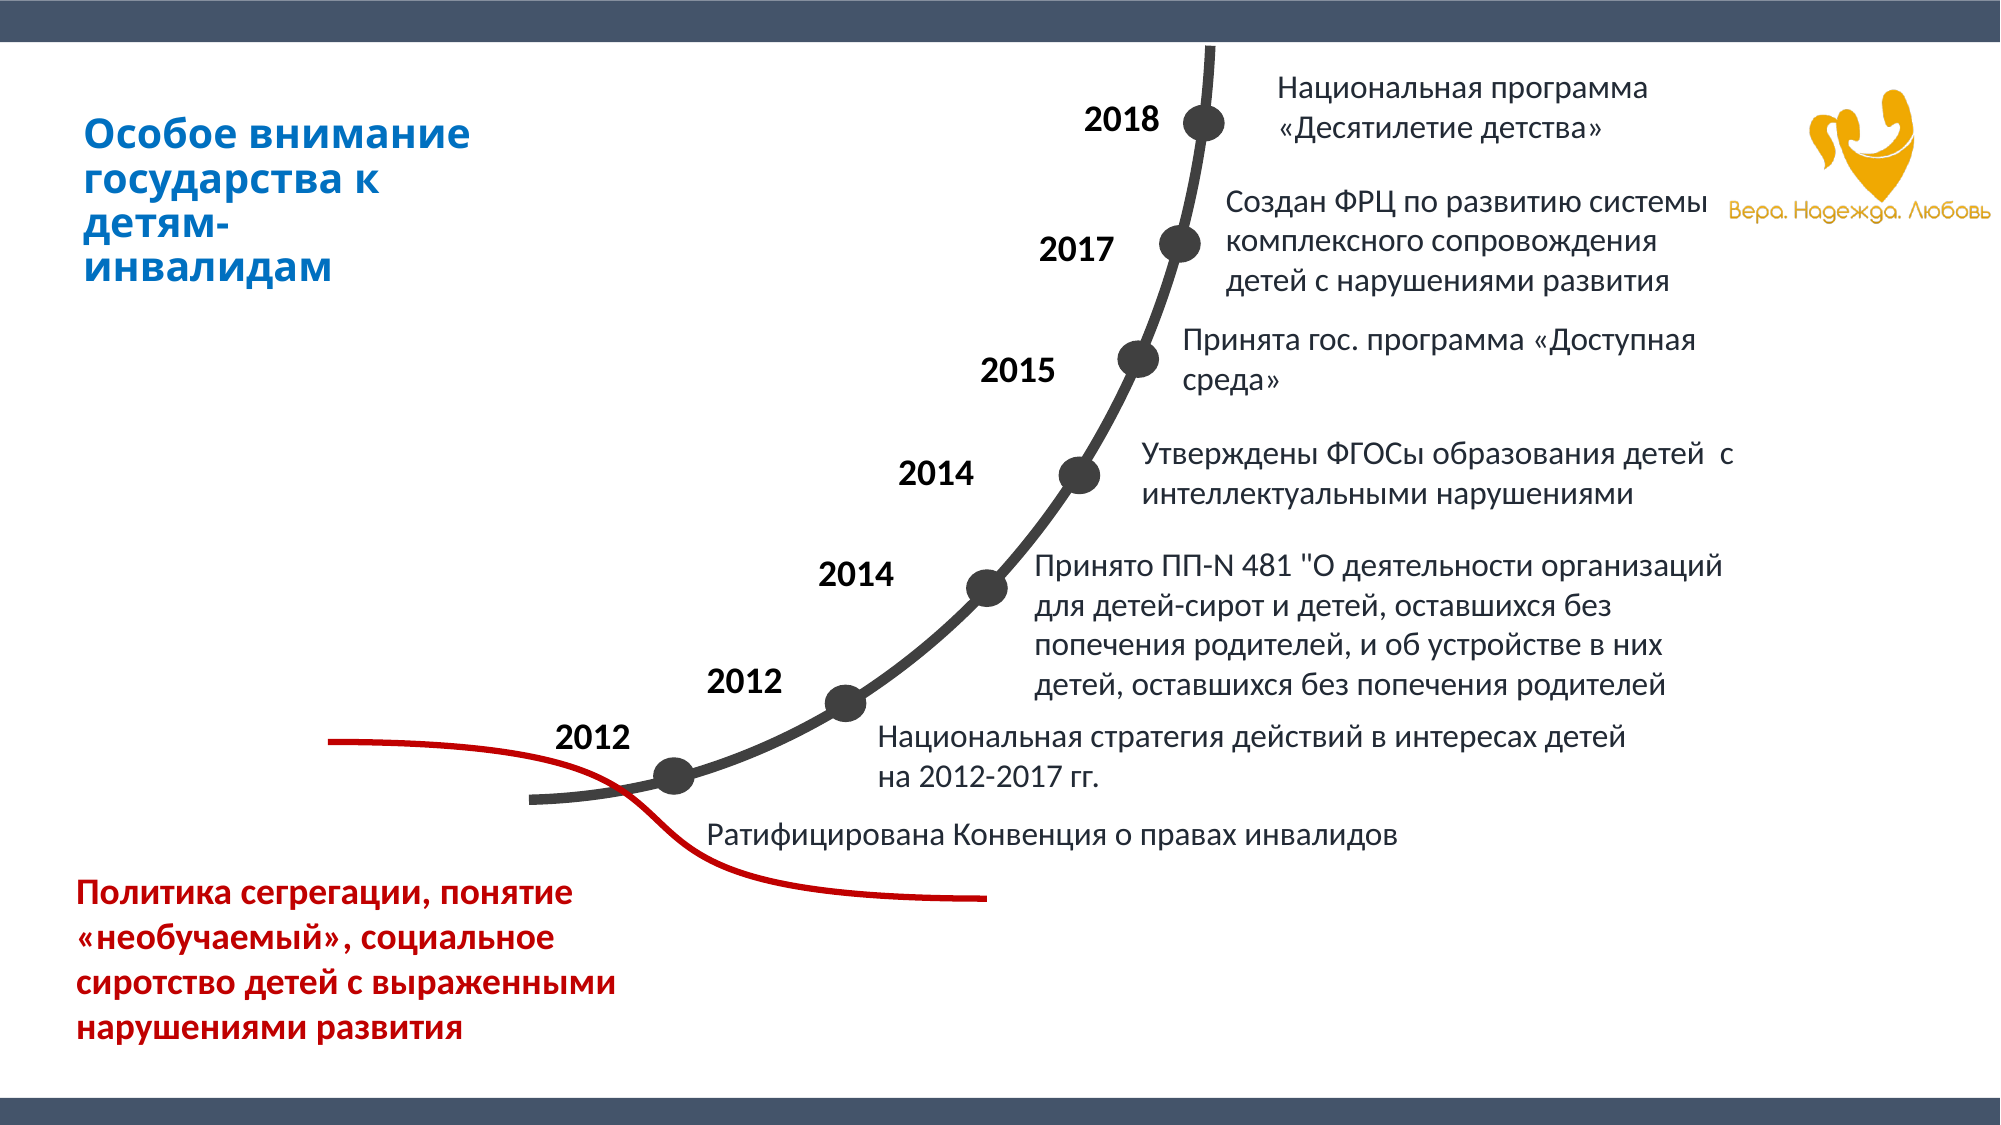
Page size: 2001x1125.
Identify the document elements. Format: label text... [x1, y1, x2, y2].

text_box [1116, 339, 1161, 379]
text_box Ратифицирована Конвенция о правах инвалидов [987, 804, 1591, 860]
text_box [327, 741, 987, 899]
text_box Создан ФРЦ по развитию системы комплексного сопровождения детей с нарушениями развития [1211, 171, 1758, 306]
text_box 2018 [1069, 86, 1262, 146]
text_box [1158, 223, 1202, 264]
text_box [823, 683, 868, 724]
text_box 2017 [1023, 216, 1259, 277]
text_box Принято ПП-N 481 "О деятельности организаций для детей-сирот и детей, оставшихся без попечения родителей, и об устройстве в них детей, оставшихся без попечения родителей [1019, 535, 1750, 710]
text_box Принята гос. программа «Доступная среда» [1167, 287, 1750, 405]
text_box [514, 5, 1211, 741]
text_box [971, 602, 1003, 609]
text_box Национальная программа «Десятилетие детства» [1262, 31, 1759, 153]
text_box [0, 0, 2000, 43]
text_box Утверждены ФГОСы образования детей с интеллектуальными нарушениями [1126, 398, 1958, 519]
picture [1723, 41, 2000, 272]
text_box [0, 1097, 2000, 1125]
text_box 2015 [965, 337, 1194, 398]
text_box 2014 [883, 440, 1118, 500]
text_box Национальная стратегия действий в интересах детей на 2012-2017 гг. [862, 707, 1653, 802]
text_box 2014 [803, 542, 1038, 602]
text_box 2012 [691, 648, 927, 709]
text_box 2012 [540, 704, 775, 741]
text_box Политика сегрегации, понятие «необучаемый», социальное сиротство детей с выраженными нарушениями развития [61, 833, 702, 1055]
title Особое внимание государства к детям-инвалидам [68, 85, 493, 319]
